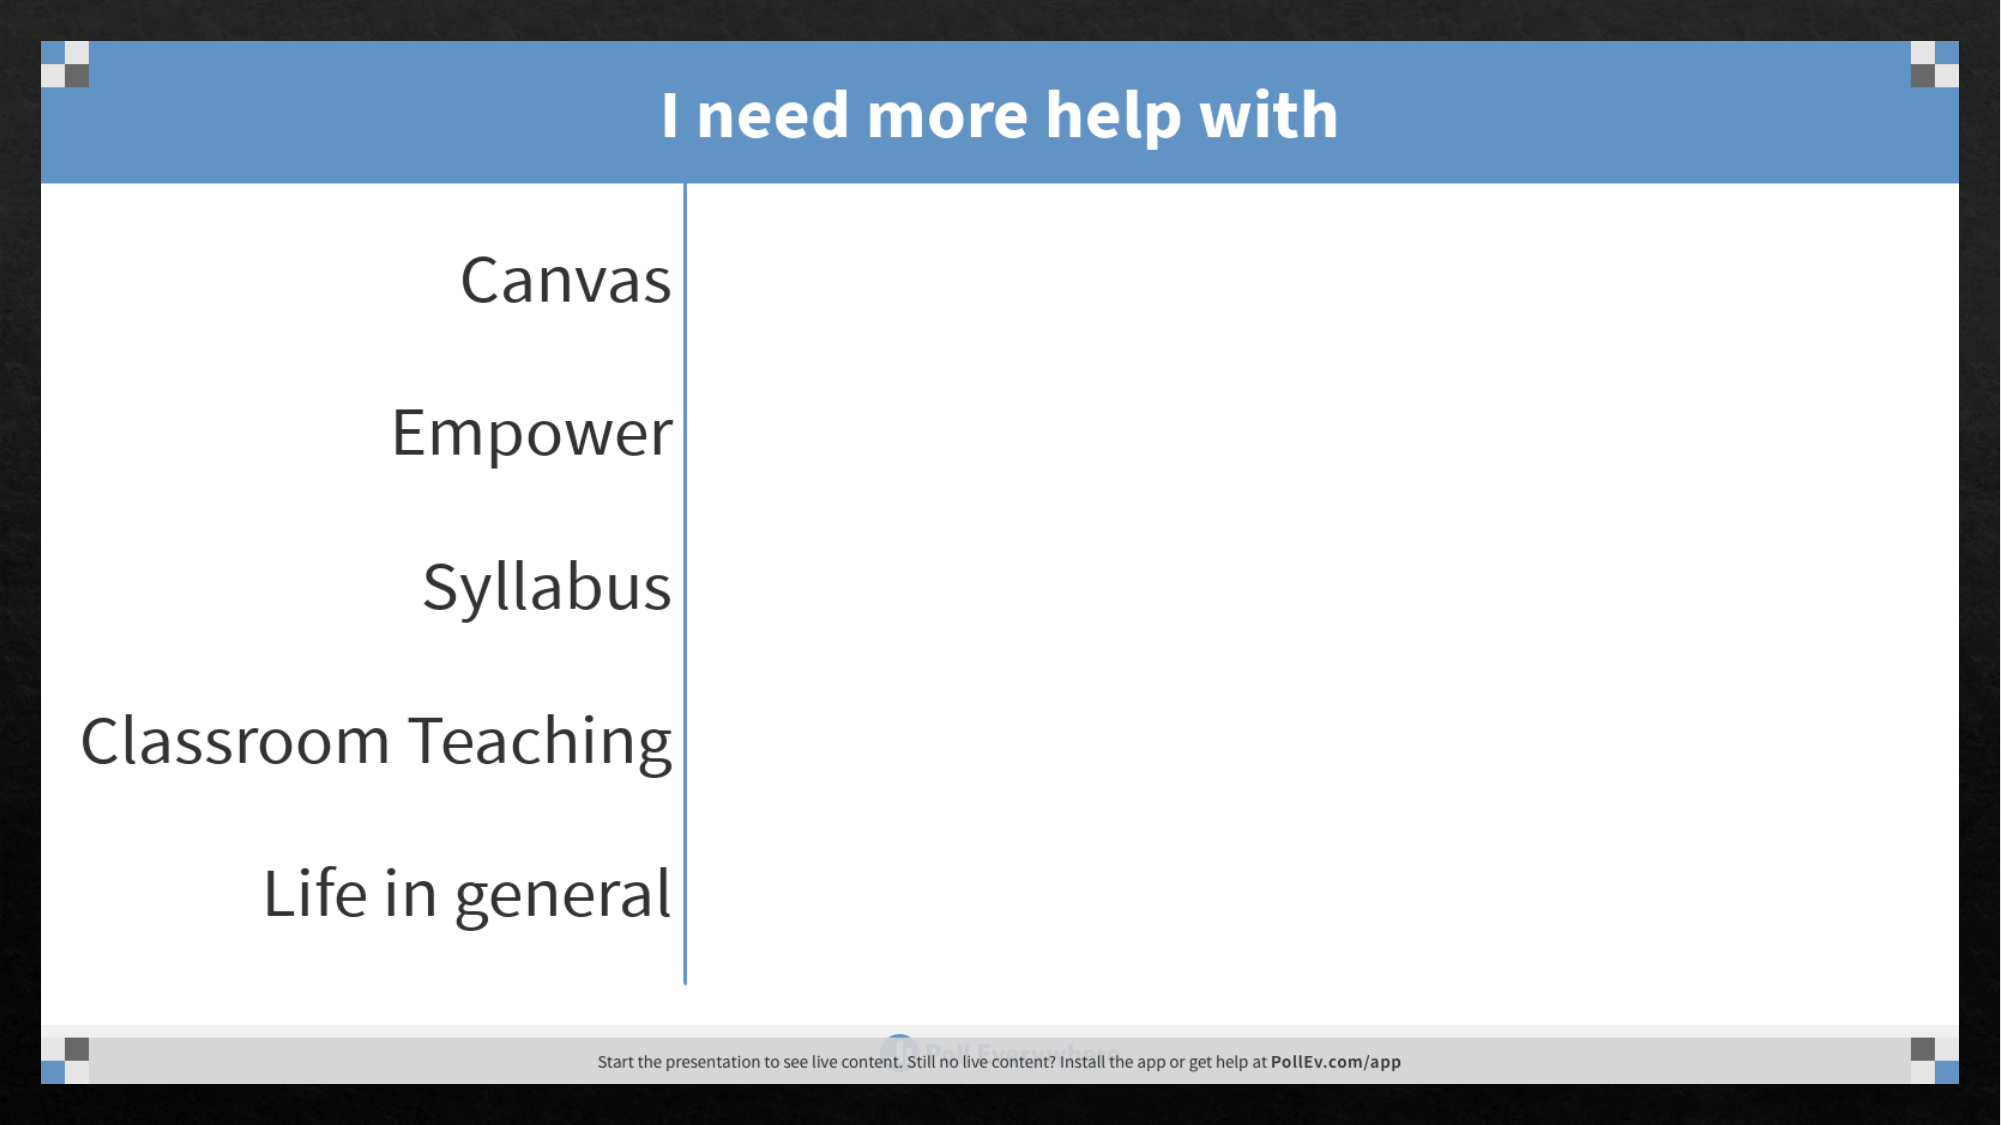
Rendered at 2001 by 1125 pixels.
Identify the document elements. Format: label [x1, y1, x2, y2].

picture [41, 41, 1959, 1084]
